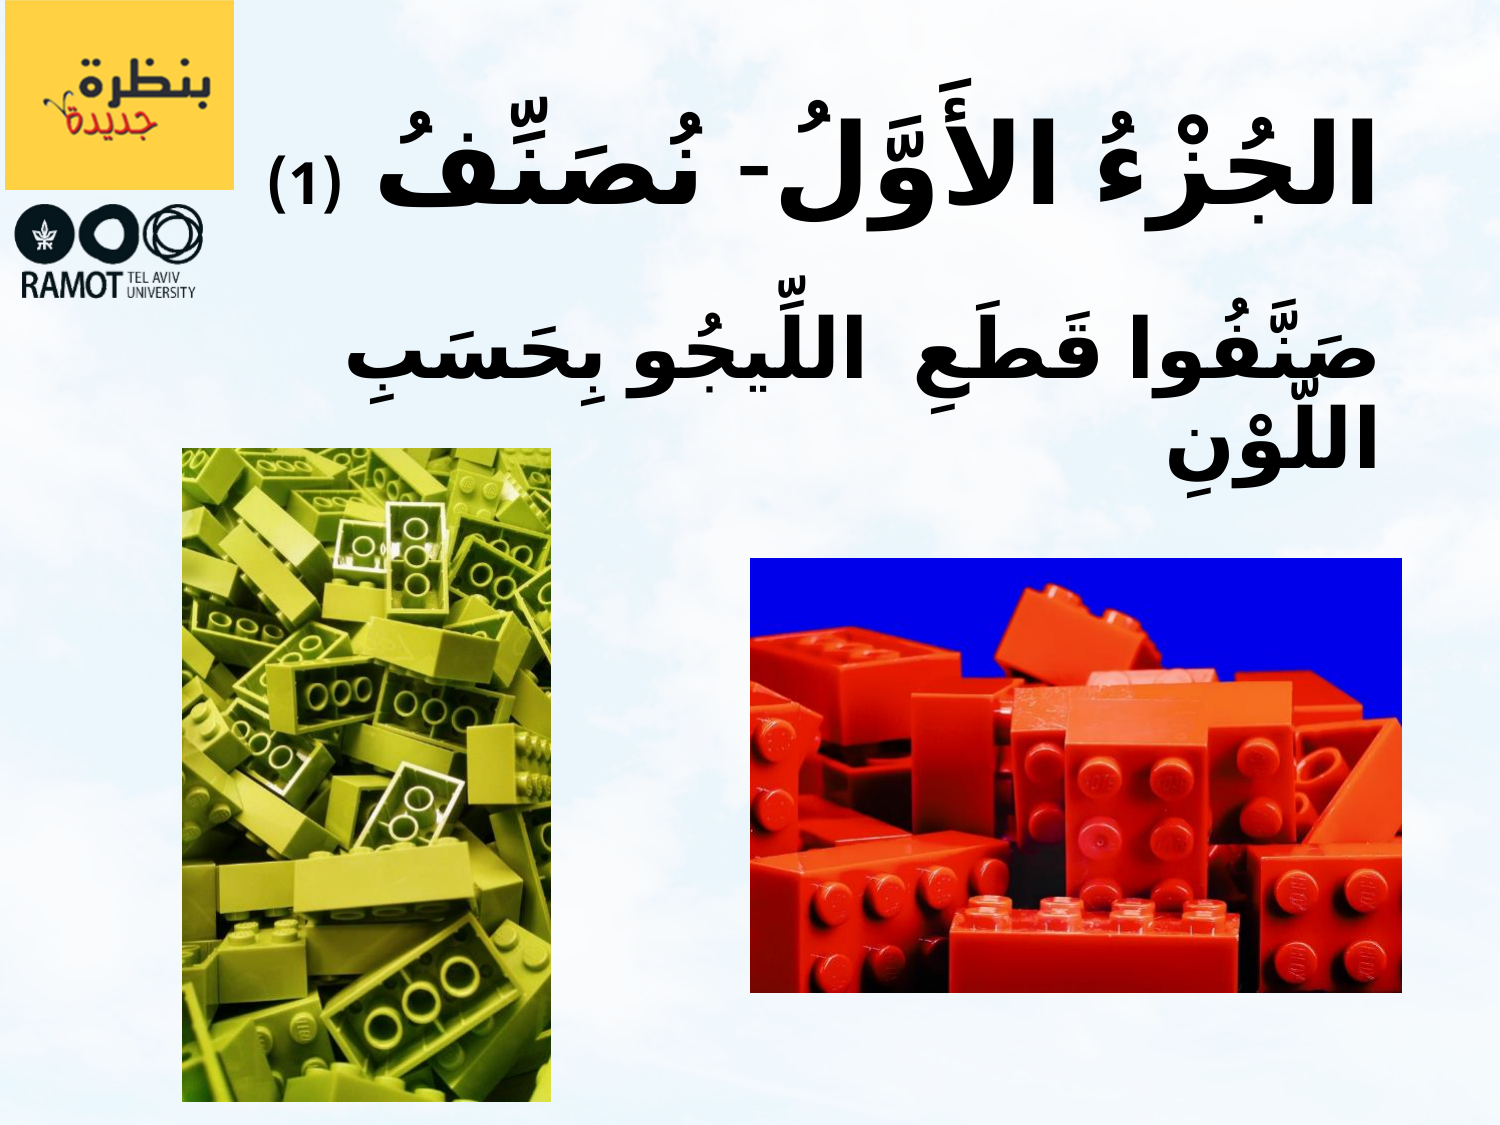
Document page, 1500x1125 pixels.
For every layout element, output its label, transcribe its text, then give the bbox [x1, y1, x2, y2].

picture [182, 448, 551, 1102]
picture [5, 0, 234, 190]
list صَنَّفُوا قَطَعِ اللِّيجُو بِحَسَبِ اللَّوْنِ [103, 299, 1397, 1014]
picture [5, 191, 213, 309]
title الجُزْءُ الأَوَّلُ- نُصَنِّفُ (1) [103, 59, 1397, 278]
picture [749, 558, 1402, 993]
